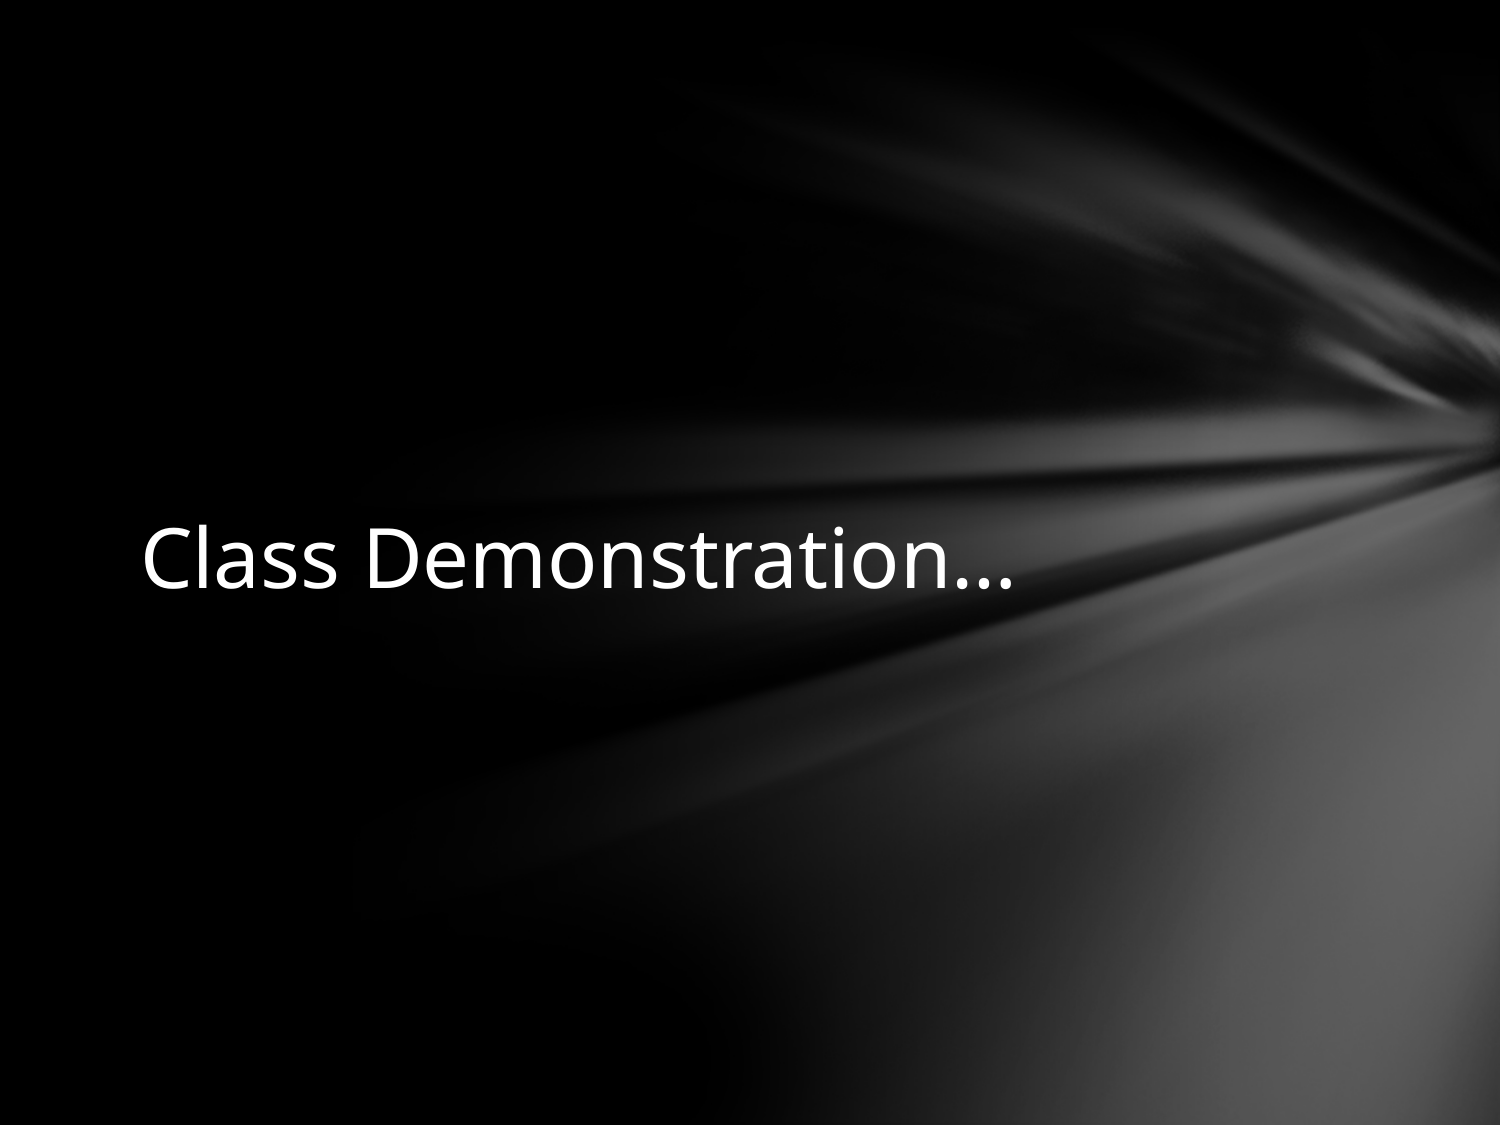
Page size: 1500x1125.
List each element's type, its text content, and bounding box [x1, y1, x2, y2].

title Class Demonstration… [125, 437, 1385, 613]
